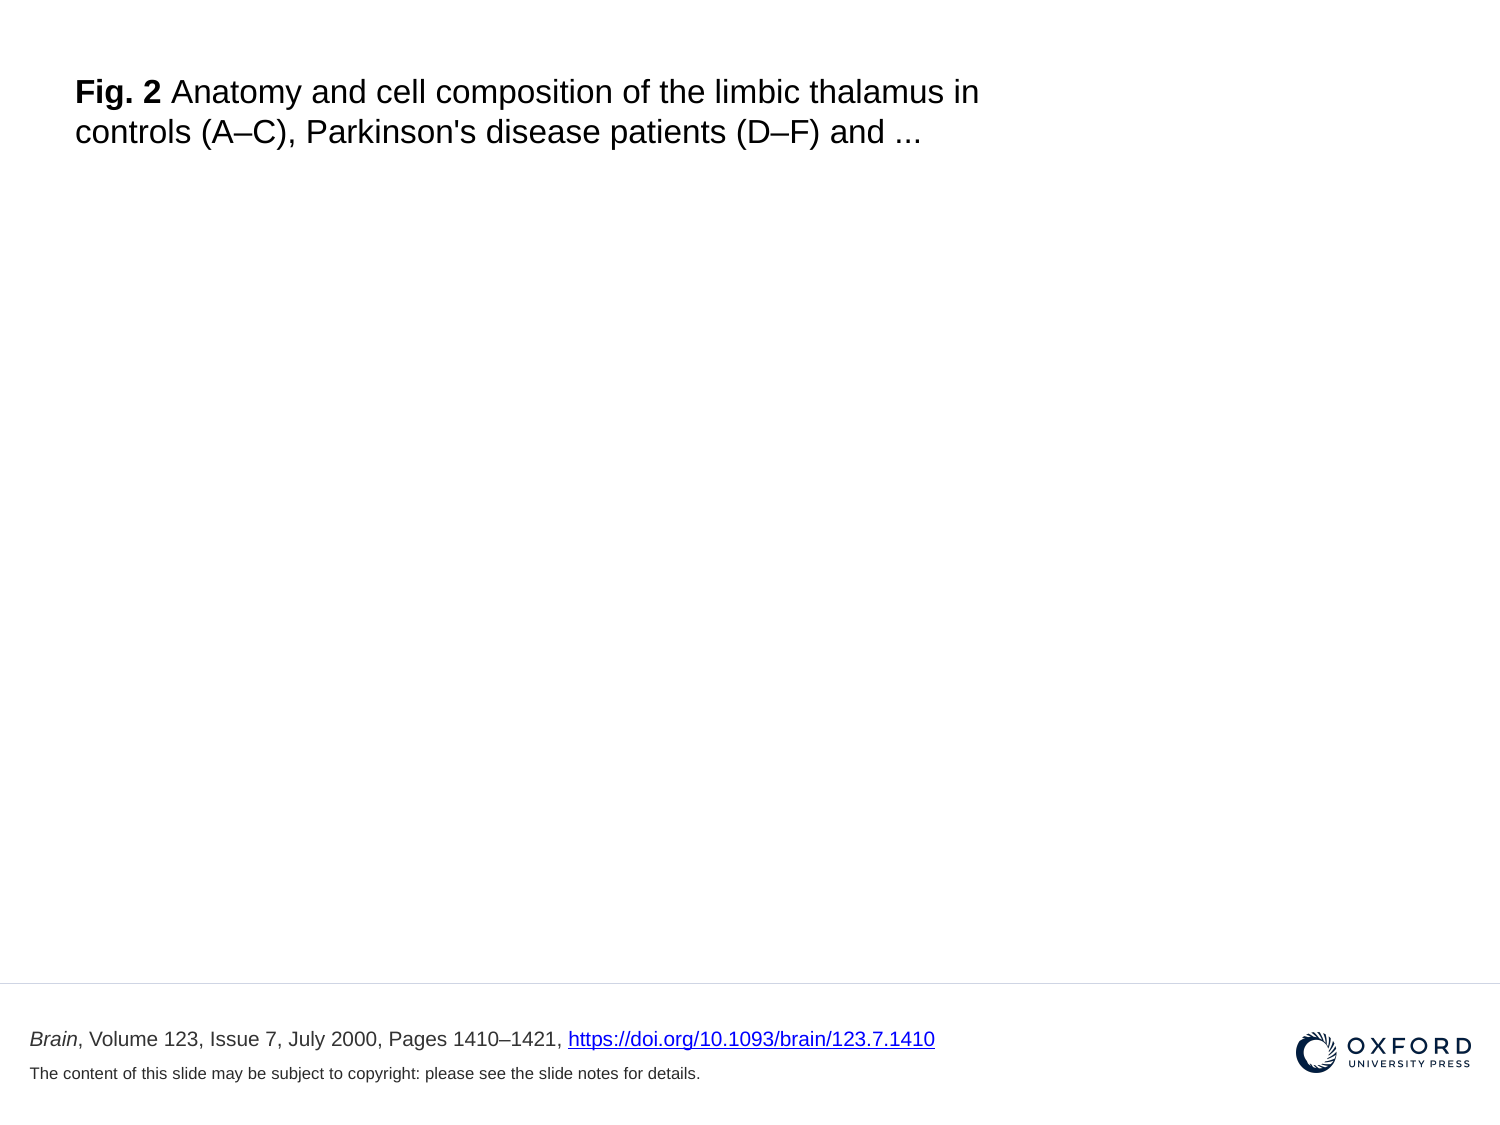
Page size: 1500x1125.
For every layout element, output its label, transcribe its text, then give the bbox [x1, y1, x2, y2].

picture [1296, 1032, 1471, 1073]
footer Brain, Volume 123, Issue 7, July 2000, Pages 1410–1421, https://doi.org/10.1093/brain/123.7.1410 The content of this slide may be subject to copyright: please see the slide notes for details. [0, 983, 1260, 1125]
title Fig. 2 Anatomy and cell composition of the limbic thalamus in controls (A–C), Parkinson's disease patients (D–F) and ... [75, 69, 1078, 171]
